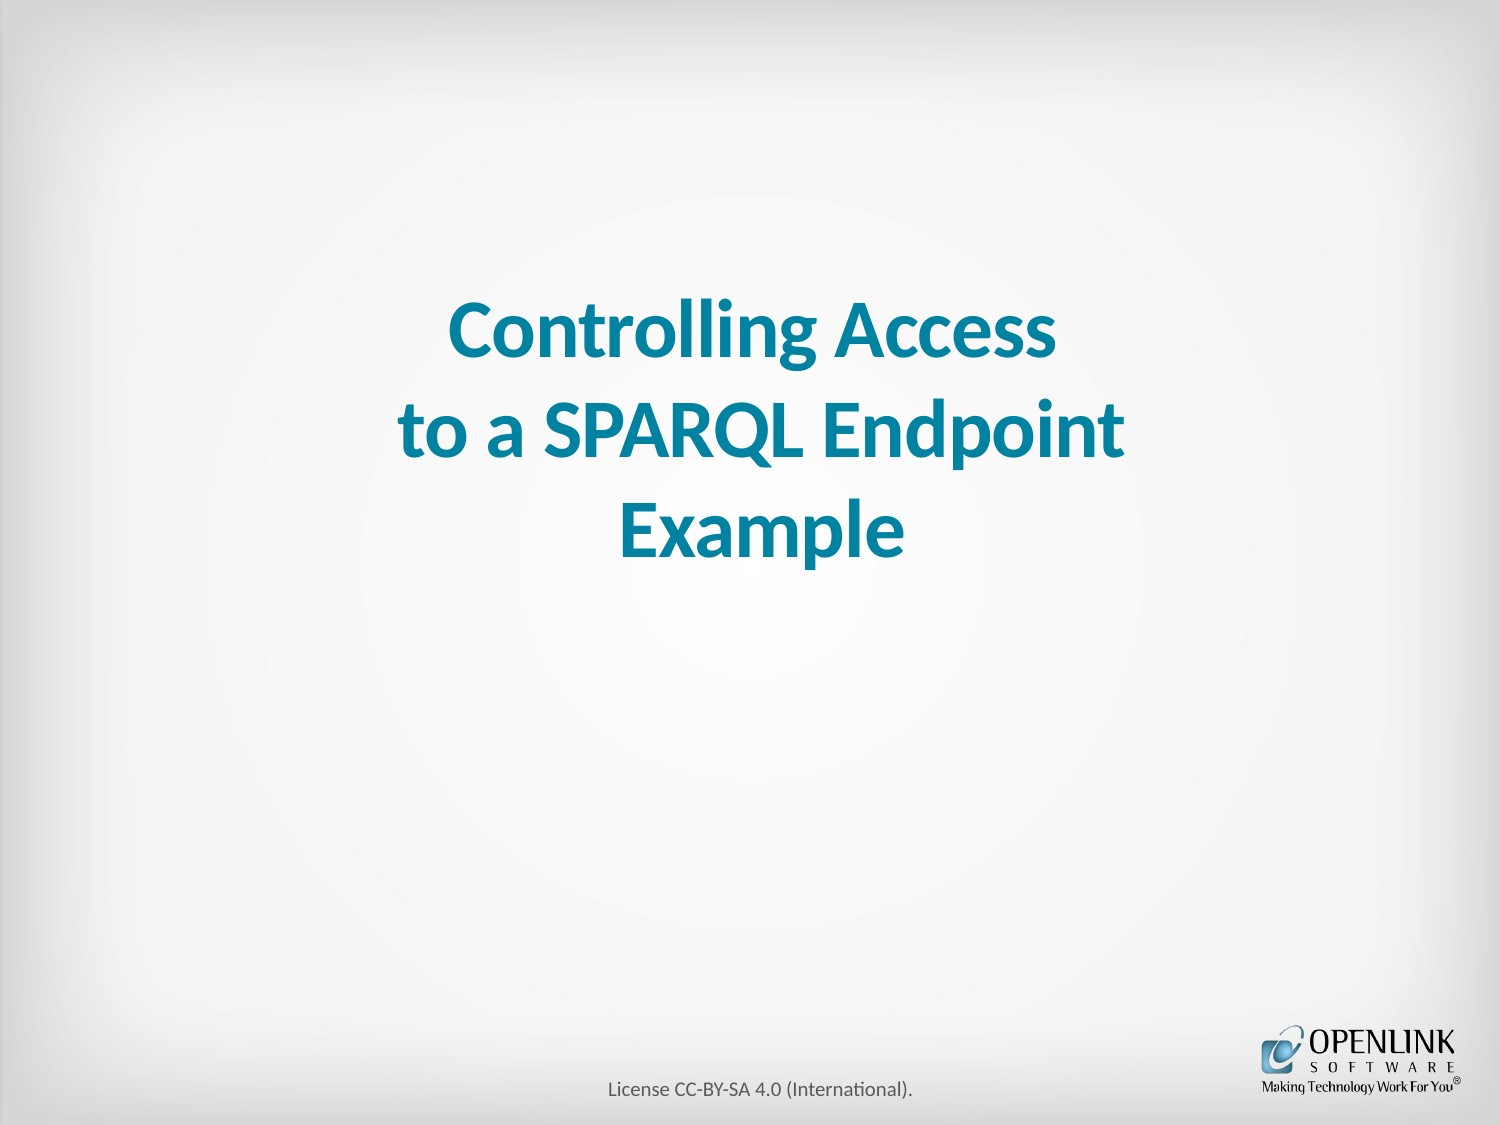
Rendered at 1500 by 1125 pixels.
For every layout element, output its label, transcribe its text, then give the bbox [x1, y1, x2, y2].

title Controlling Access to a SPARQL Endpoint Example [62, 312, 1463, 582]
footer License CC-BY-SA 4.0 (International). [523, 1068, 999, 1106]
picture [0, 0, 1500, 1125]
